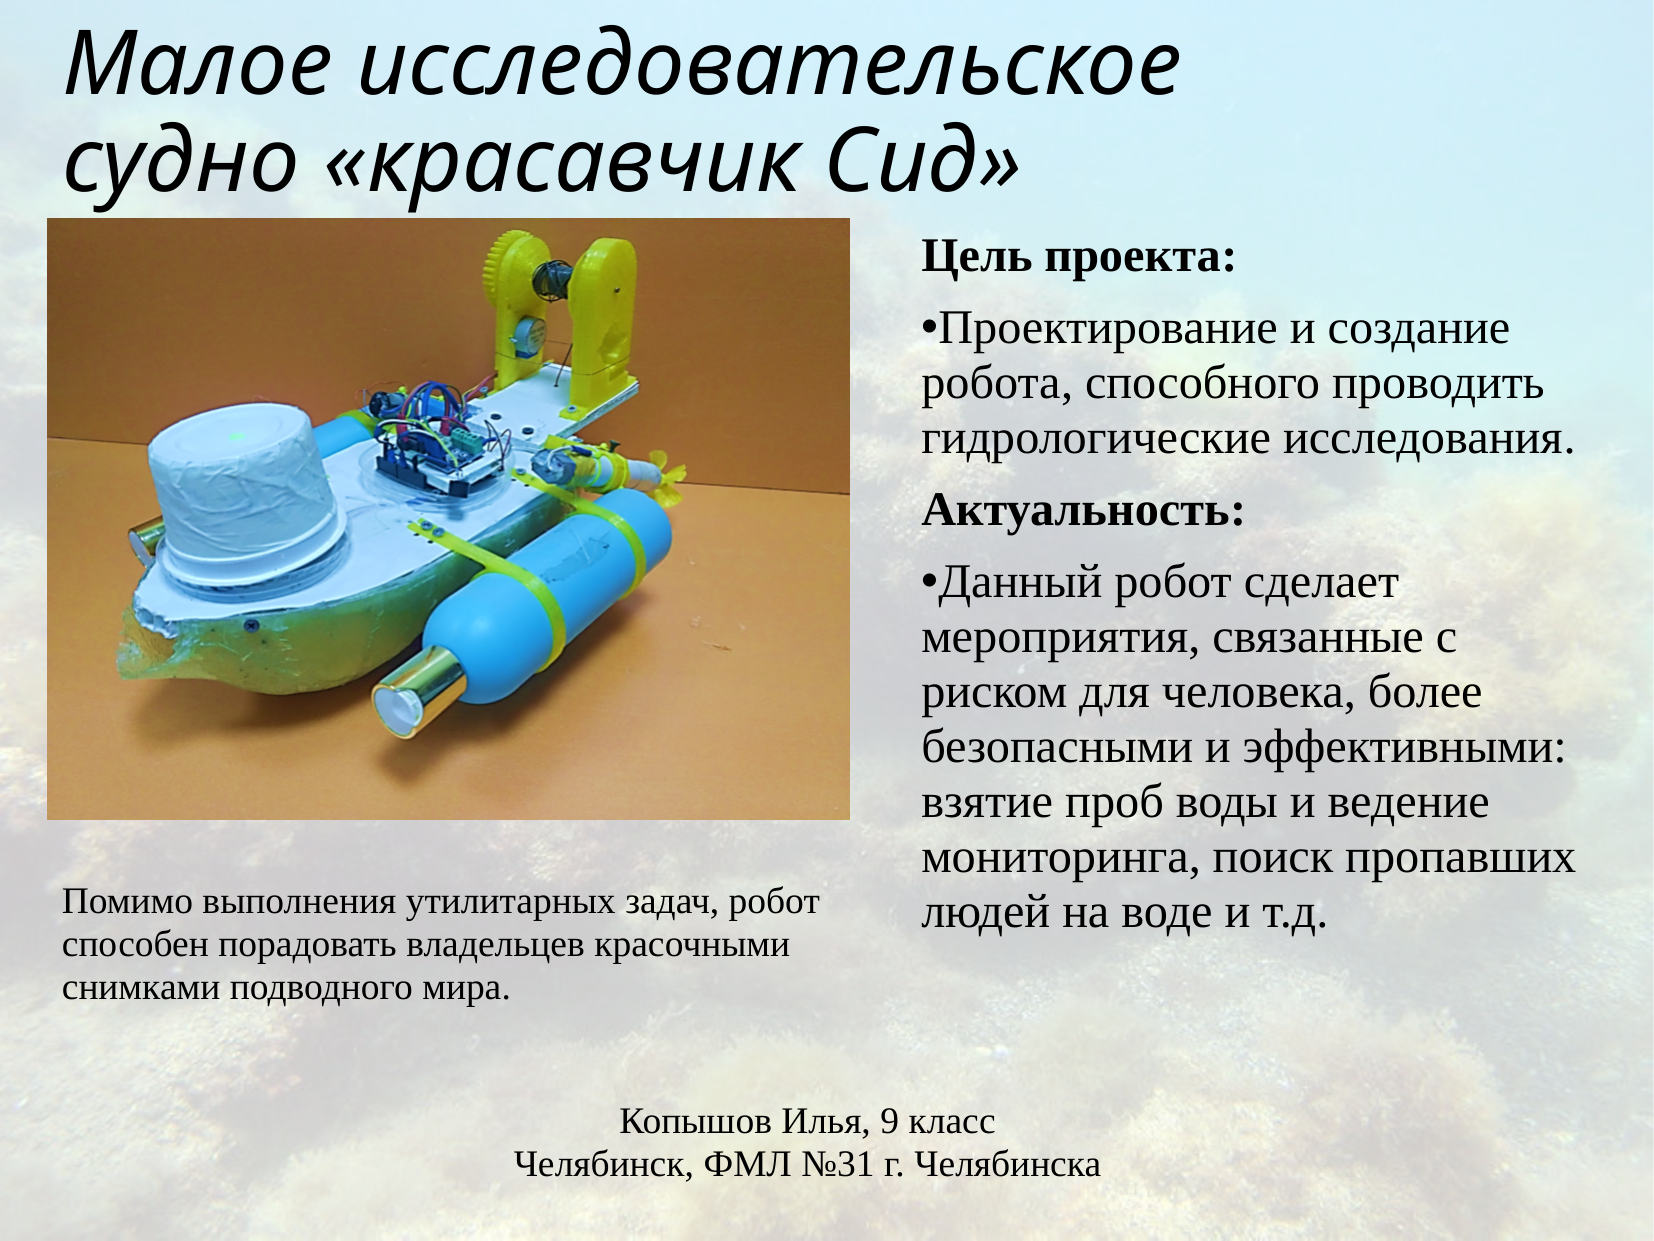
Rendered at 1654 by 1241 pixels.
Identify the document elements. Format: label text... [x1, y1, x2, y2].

subtitle Цель проекта: Проектирование и создание робота, способного проводить гидрологические исследования. Актуальность: Данный робот сделает мероприятия, связанные с риском для человека, более безопасными и эффективными: взятие проб воды и ведение мониторинга, поиск пропавших людей на воде и т.д. [921, 218, 1583, 945]
text_box Копышов Илья, 9 класс Челябинск, ФМЛ №31 г. Челябинска [498, 1092, 1117, 1193]
title Малое исследовательское судно «красавчик Сид» [47, 12, 1460, 220]
picture [47, 218, 850, 820]
text_box Помимо выполнения утилитарных задач, робот способен порадовать владельцев красочными снимками подводного мира. [47, 872, 874, 1016]
